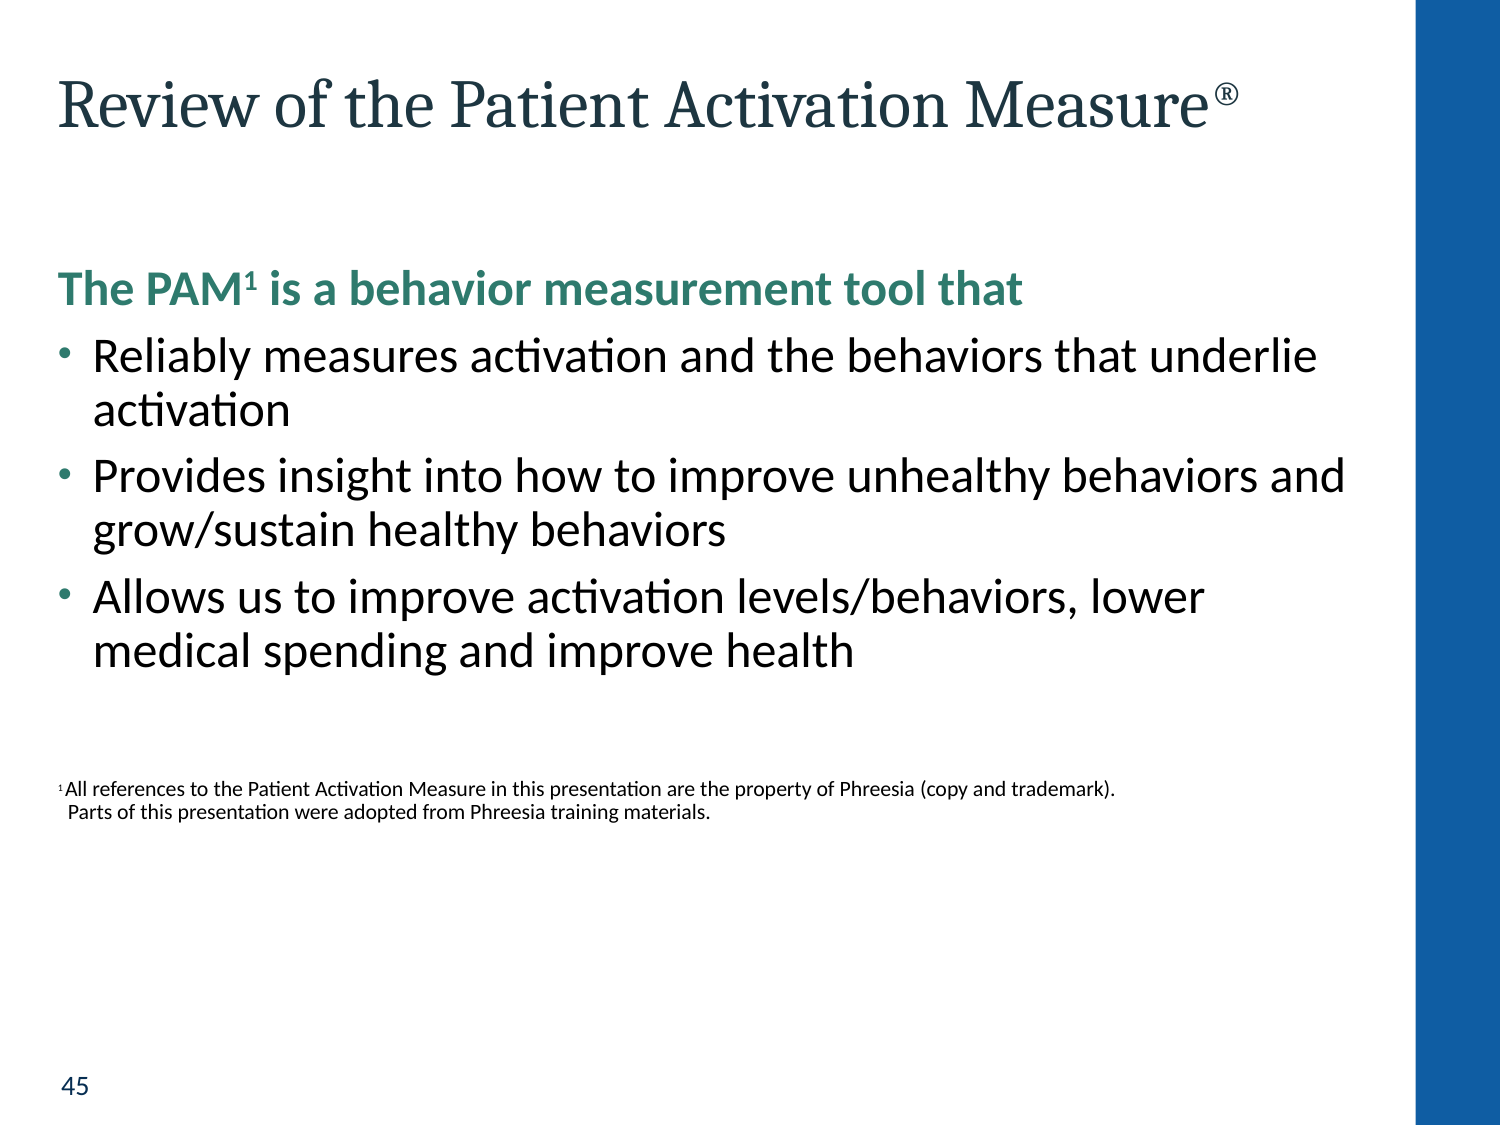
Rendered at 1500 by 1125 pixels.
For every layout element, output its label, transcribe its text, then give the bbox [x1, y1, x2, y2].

list The PAM1 is a behavior measurement tool that Reliably measures activation and the behaviors that underlie activation Provides insight into how to improve unhealthy behaviors and grow/sustain healthy behaviors Allows us to improve activation levels/behaviors, lower medical spending and improve health 1 All references to the Patient Activation Measure in this presentation are the property of Phreesia (copy and trademark). Parts of this presentation were adopted from Phreesia training materials. [57, 262, 1352, 977]
title Review of the Patient Activation Measure® [57, 68, 1352, 205]
